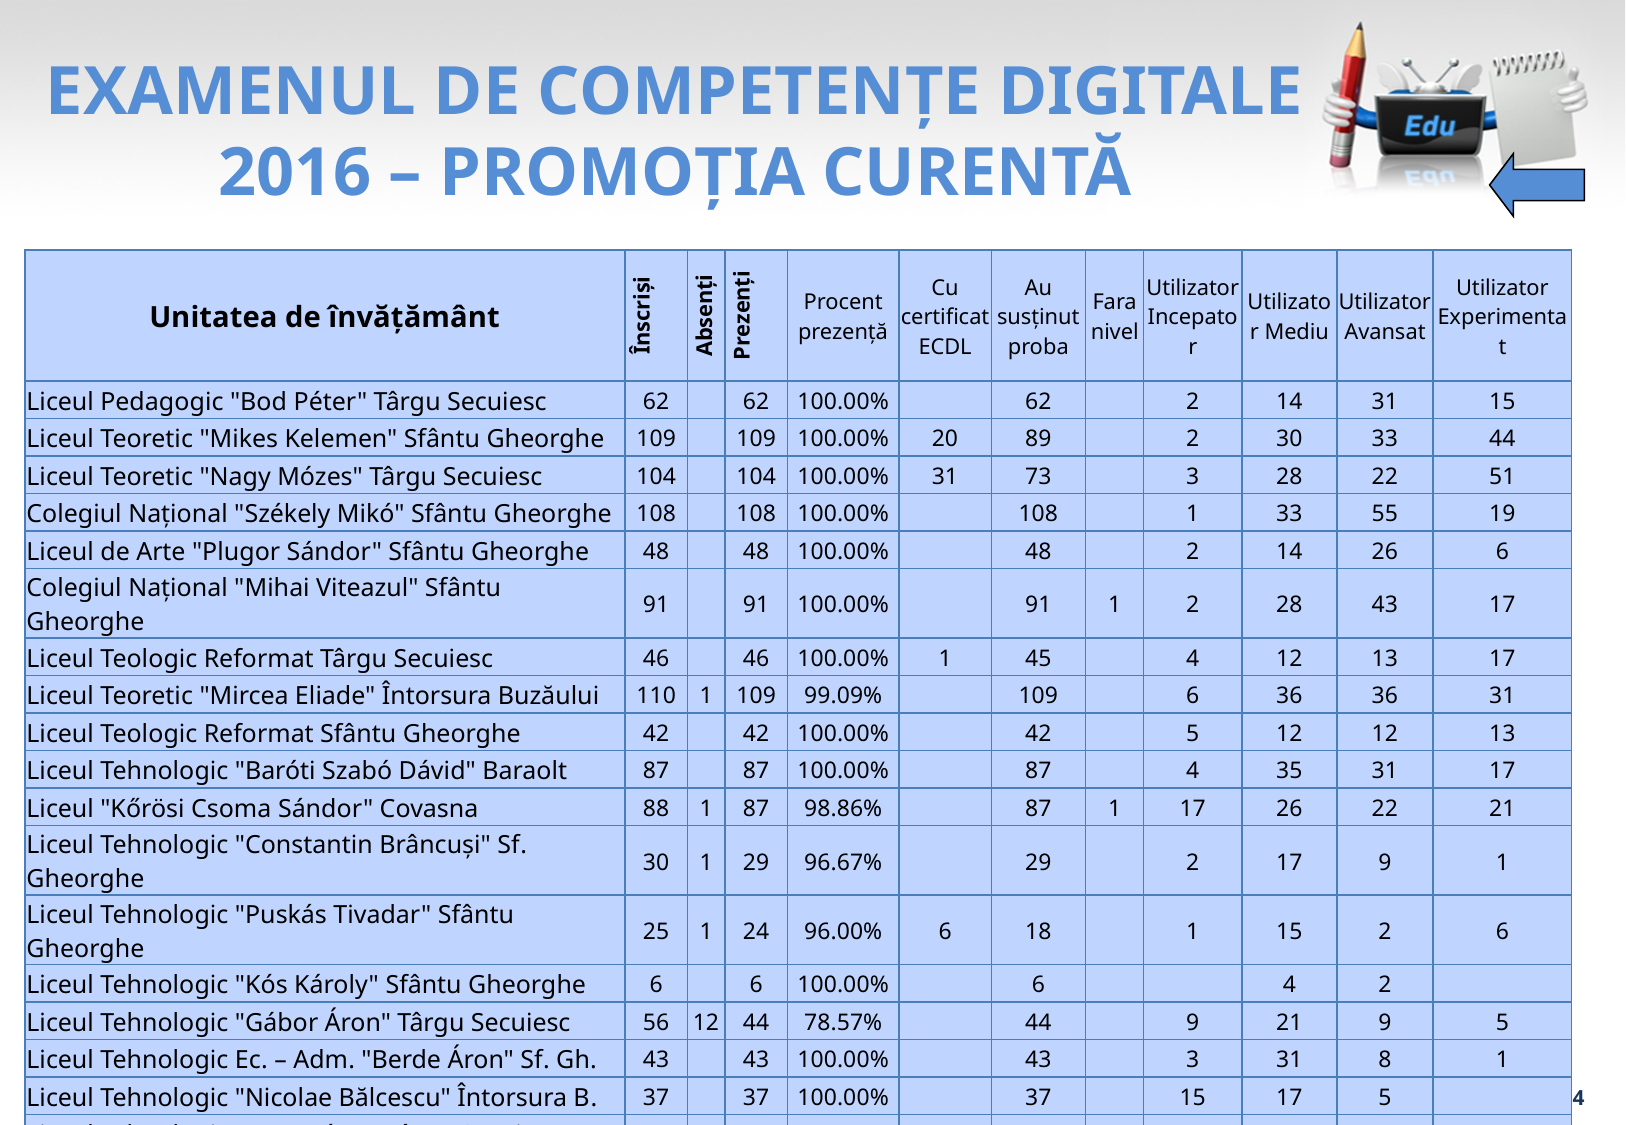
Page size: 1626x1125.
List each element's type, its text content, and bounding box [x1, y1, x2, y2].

table_cell 6 [992, 965, 1085, 1001]
table_cell 42 [992, 714, 1085, 750]
table_cell 44 [726, 1003, 787, 1039]
table_cell 30 [626, 826, 687, 894]
table_cell [1086, 639, 1143, 675]
table_cell [900, 751, 991, 787]
table_cell 51 [1434, 457, 1571, 493]
table_cell 6 [1144, 676, 1241, 712]
table_cell 9 [1338, 1003, 1432, 1039]
table_cell [688, 1040, 724, 1076]
table_cell [900, 382, 991, 418]
table_cell 12 [1338, 714, 1432, 750]
table_cell 100.00% [788, 965, 898, 1001]
table_cell 12 [688, 1003, 724, 1039]
table_cell 110 [626, 676, 687, 712]
table_cell 26 [1338, 532, 1432, 568]
table_cell 104 [626, 457, 687, 493]
table_cell 6 [1434, 896, 1571, 964]
table_cell 73 [992, 457, 1085, 493]
table_cell 4 [1144, 639, 1241, 675]
table_cell 43 [992, 1040, 1085, 1076]
table_header Au susținut proba [992, 251, 1085, 380]
table_cell 13 [1338, 639, 1432, 675]
table_cell [900, 494, 991, 530]
table_cell [1086, 419, 1143, 455]
title EXAMENUL DE COMPETENȚE DIGITALE 2016 – PROMOȚIA CURENTĂ [0, 42, 1350, 215]
table_cell 31 [1338, 382, 1432, 418]
table_cell 4 [1243, 965, 1336, 1001]
table_cell 3 [1086, 1115, 1143, 1125]
table_cell 1 [1086, 789, 1143, 825]
table_cell [1086, 896, 1143, 964]
table_cell [1434, 1078, 1571, 1114]
table_header Fara nivel [1086, 251, 1143, 380]
table_cell 18 [992, 896, 1085, 964]
table_cell 28 [1243, 457, 1336, 493]
table_header Utilizator Incepator [1144, 251, 1241, 380]
table_cell [1086, 751, 1143, 787]
table_cell 45 [992, 639, 1085, 675]
text_box [1489, 153, 1585, 217]
table_cell 15 [1243, 1115, 1336, 1125]
table_cell 9 [1338, 826, 1432, 894]
table_cell Liceul Tehnologic Ec. – Adm. "Berde Áron" Sf. Gh. [26, 1040, 624, 1076]
table_cell 4 [1144, 751, 1241, 787]
table_cell 44 [1434, 419, 1571, 455]
table_cell 6 [900, 896, 991, 964]
table_cell 98.86% [788, 789, 898, 825]
table_header Absenți [688, 251, 724, 380]
table_cell 43 [1338, 569, 1432, 637]
table_cell 28 [1243, 569, 1336, 637]
table_cell 24 [726, 896, 787, 964]
table_cell Liceul Teologic Reformat Sfântu Gheorghe [26, 714, 624, 750]
table_cell 6 [1434, 532, 1571, 568]
table_cell 1 [1144, 896, 1241, 964]
table_cell 3 [1144, 1040, 1241, 1076]
table_header Procent prezență [788, 251, 898, 380]
table_cell 12 [1243, 714, 1336, 750]
table_cell [1086, 382, 1143, 418]
table_cell 6 [726, 965, 787, 1001]
table_header Înscriși [626, 251, 687, 380]
table_cell 100.00% [788, 569, 898, 637]
table_cell 5 [1434, 1003, 1571, 1039]
table_cell [688, 569, 724, 637]
table_cell 29 [726, 826, 787, 894]
table_cell 96.67% [788, 826, 898, 894]
table_cell 15 [1144, 1078, 1241, 1114]
table_cell 87 [992, 789, 1085, 825]
table_cell [688, 965, 724, 1001]
table_header Cu certificat ECDL [900, 251, 991, 380]
table_cell Liceul Tehnologic "Gábor Áron" Târgu Secuiesc [26, 1003, 624, 1039]
table_cell 4 [1338, 1115, 1432, 1125]
table_cell 30 [1243, 419, 1336, 455]
table_cell Liceul Pedagogic "Bod Péter" Târgu Secuiesc [26, 382, 624, 418]
table_cell 32 [1144, 1115, 1241, 1125]
table_cell [688, 382, 724, 418]
table_cell [1086, 1003, 1143, 1039]
table_cell 100.00% [788, 639, 898, 675]
table_cell Liceul de Arte "Plugor Sándor" Sfântu Gheorghe [26, 532, 624, 568]
table_cell 6 [626, 965, 687, 1001]
table_cell 17 [1434, 639, 1571, 675]
table_cell 17 [1434, 751, 1571, 787]
table_cell 2 [1144, 382, 1241, 418]
table_cell 33 [1243, 494, 1336, 530]
table_cell 89 [992, 419, 1085, 455]
table_cell 2 [1144, 826, 1241, 894]
table_cell 5 [1144, 714, 1241, 750]
table_cell 109 [626, 419, 687, 455]
table_cell Colegiul Național "Székely Mikó" Sfântu Gheorghe [26, 494, 624, 530]
table_cell 43 [626, 1040, 687, 1076]
table_cell 109 [726, 676, 787, 712]
table_header Prezenți [726, 251, 787, 380]
table_cell 48 [992, 532, 1085, 568]
table_cell 21 [1434, 789, 1571, 825]
table_cell 42 [626, 714, 687, 750]
table_cell Liceul "Kőrösi Csoma Sándor" Covasna [26, 789, 624, 825]
table_cell 31 [1243, 1040, 1336, 1076]
table_cell 17 [1144, 789, 1241, 825]
table_cell [1086, 532, 1143, 568]
table_cell [688, 639, 724, 675]
table_cell 99.09% [788, 676, 898, 712]
table_cell 96.00% [788, 896, 898, 964]
table_cell [900, 532, 991, 568]
table_cell 15 [1243, 896, 1336, 964]
table_cell 62 [626, 382, 687, 418]
table_cell 100.00% [788, 457, 898, 493]
table_cell [688, 1078, 724, 1114]
table_cell 100.00% [788, 532, 898, 568]
table_cell 1 [688, 826, 724, 894]
table_cell 1 [1144, 494, 1241, 530]
table_cell 100.00% [788, 1040, 898, 1076]
table_cell 1 [1086, 569, 1143, 637]
table_cell [1086, 714, 1143, 750]
table_cell [1086, 676, 1143, 712]
table_cell Liceul Tehnologic "Baróti Szabó Dávid" Baraolt [26, 751, 624, 787]
table_cell 100.00% [788, 494, 898, 530]
table_cell Liceul Tehnologic "Kós Károly" Sfântu Gheorghe [26, 965, 624, 1001]
table_cell 29 [992, 826, 1085, 894]
table_cell [900, 1003, 991, 1039]
table_cell 2 [1144, 532, 1241, 568]
table_cell [1086, 457, 1143, 493]
table_cell 20 [900, 419, 991, 455]
table_cell 55 [1338, 494, 1432, 530]
table_header Utilizator Avansat [1338, 251, 1432, 380]
table_cell 13 [1434, 714, 1571, 750]
table_cell [900, 1078, 991, 1114]
table_cell Colegiul Național "Mihai Viteazul" Sfântu Gheorghe [26, 569, 624, 637]
table_cell 100.00% [788, 714, 898, 750]
table_cell 1 [900, 639, 991, 675]
table_cell 43 [726, 1040, 787, 1076]
table_cell 1 [1434, 1115, 1571, 1125]
table_cell Liceul Tehnologic "Puskás Tivadar" Sfântu Gheorghe [26, 896, 624, 964]
table_cell [900, 826, 991, 894]
table_cell 15 [1434, 382, 1571, 418]
table_header Utilizator Experimentat [1434, 251, 1571, 380]
table_cell 48 [726, 532, 787, 568]
table_cell 78.57% [788, 1003, 898, 1039]
table_cell 2 [1338, 896, 1432, 964]
table_cell [900, 789, 991, 825]
text_box 14 [1572, 1053, 1585, 1114]
table_cell 87 [626, 751, 687, 787]
table_cell 46 [726, 639, 787, 675]
picture [0, 0, 1626, 1125]
table_cell [688, 751, 724, 787]
table_cell [688, 419, 724, 455]
table_cell 35 [1243, 751, 1336, 787]
table_cell 36 [1338, 676, 1432, 712]
table_cell [688, 714, 724, 750]
table_cell 36 [1243, 676, 1336, 712]
table_cell 100.00% [788, 1078, 898, 1114]
table_cell 87 [726, 751, 787, 787]
table_cell 17 [1434, 569, 1571, 637]
table_cell 3 [1144, 457, 1241, 493]
table_cell 108 [992, 494, 1085, 530]
table_cell [900, 714, 991, 750]
table_cell 56 [626, 1003, 687, 1039]
table_cell 25 [626, 896, 687, 964]
table_cell 5 [1338, 1078, 1432, 1114]
table_cell 62 [726, 382, 787, 418]
table_cell 8 [1338, 1040, 1432, 1076]
table_cell 109 [992, 676, 1085, 712]
table_cell 57 [626, 1115, 687, 1125]
table_cell [1434, 965, 1571, 1001]
table_cell 19 [1434, 494, 1571, 530]
table_cell 2 [1144, 569, 1241, 637]
table_cell [900, 1040, 991, 1076]
table_cell 2 [688, 1115, 724, 1125]
table_cell [1086, 494, 1143, 530]
table_cell 88 [626, 789, 687, 825]
table_cell [688, 494, 724, 530]
table_cell [688, 457, 724, 493]
table_cell 37 [726, 1078, 787, 1114]
table_cell [900, 965, 991, 1001]
table_cell 100.00% [788, 419, 898, 455]
table_cell 33 [1338, 419, 1432, 455]
table_cell 87 [726, 789, 787, 825]
table_cell 62 [992, 382, 1085, 418]
table_cell 14 [1243, 532, 1336, 568]
table_cell [1086, 965, 1143, 1001]
table_cell 87 [992, 751, 1085, 787]
table_cell 44 [992, 1003, 1085, 1039]
table_cell Liceul Tehnologic "Constantin Brâncuși" Sf. Gheorghe [26, 826, 624, 894]
table_cell 12 [1243, 639, 1336, 675]
table_cell 91 [626, 569, 687, 637]
table_cell Liceul Tehnologic "Apor Péter" Târgu Secuiesc [26, 1115, 624, 1125]
table_cell 2 [1144, 419, 1241, 455]
table_cell 46 [626, 639, 687, 675]
table_cell 22 [1338, 457, 1432, 493]
table_header Unitatea de învățământ [26, 251, 624, 380]
table_cell 96.49% [788, 1115, 898, 1125]
table_cell 91 [992, 569, 1085, 637]
table_cell 2 [1338, 965, 1432, 1001]
table_cell [1086, 1078, 1143, 1114]
table_cell 55 [726, 1115, 787, 1125]
table_cell Liceul Teologic Reformat Târgu Secuiesc [26, 639, 624, 675]
table_cell 31 [1434, 676, 1571, 712]
table_cell 55 [992, 1115, 1085, 1125]
table_cell 109 [726, 419, 787, 455]
table_cell 91 [726, 569, 787, 637]
table_cell [900, 676, 991, 712]
table_cell [1144, 965, 1241, 1001]
table_cell Liceul Teoretic "Nagy Mózes" Târgu Secuiesc [26, 457, 624, 493]
table_cell 22 [1338, 789, 1432, 825]
table_cell 37 [992, 1078, 1085, 1114]
table_cell Liceul Teoretic "Mircea Eliade" Întorsura Buzăului [26, 676, 624, 712]
table_cell 31 [900, 457, 991, 493]
table_cell 1 [688, 789, 724, 825]
table_cell [1086, 1040, 1143, 1076]
table_cell 9 [1144, 1003, 1241, 1039]
table_cell Liceul Teoretic "Mikes Kelemen" Sfântu Gheorghe [26, 419, 624, 455]
table_cell 42 [726, 714, 787, 750]
table_cell 31 [1338, 751, 1432, 787]
table_cell 14 [1243, 382, 1336, 418]
table_cell 26 [1243, 789, 1336, 825]
table_cell 104 [726, 457, 787, 493]
table_cell 100.00% [788, 751, 898, 787]
table_cell 1 [1434, 1040, 1571, 1076]
table_cell [688, 532, 724, 568]
table_cell [900, 569, 991, 637]
table_cell 100.00% [788, 382, 898, 418]
table_cell 1 [688, 896, 724, 964]
table_cell [900, 1115, 991, 1125]
table_cell 1 [1434, 826, 1571, 894]
table_cell 17 [1243, 826, 1336, 894]
table_cell 108 [626, 494, 687, 530]
table_cell [1086, 826, 1143, 894]
table_cell 1 [688, 676, 724, 712]
table_header Utilizator Mediu [1243, 251, 1336, 380]
table_cell 48 [626, 532, 687, 568]
table_cell Liceul Tehnologic "Nicolae Bălcescu" Întorsura B. [26, 1078, 624, 1114]
table_cell 17 [1243, 1078, 1336, 1114]
table_cell 108 [726, 494, 787, 530]
table_cell 21 [1243, 1003, 1336, 1039]
table_cell 37 [626, 1078, 687, 1114]
